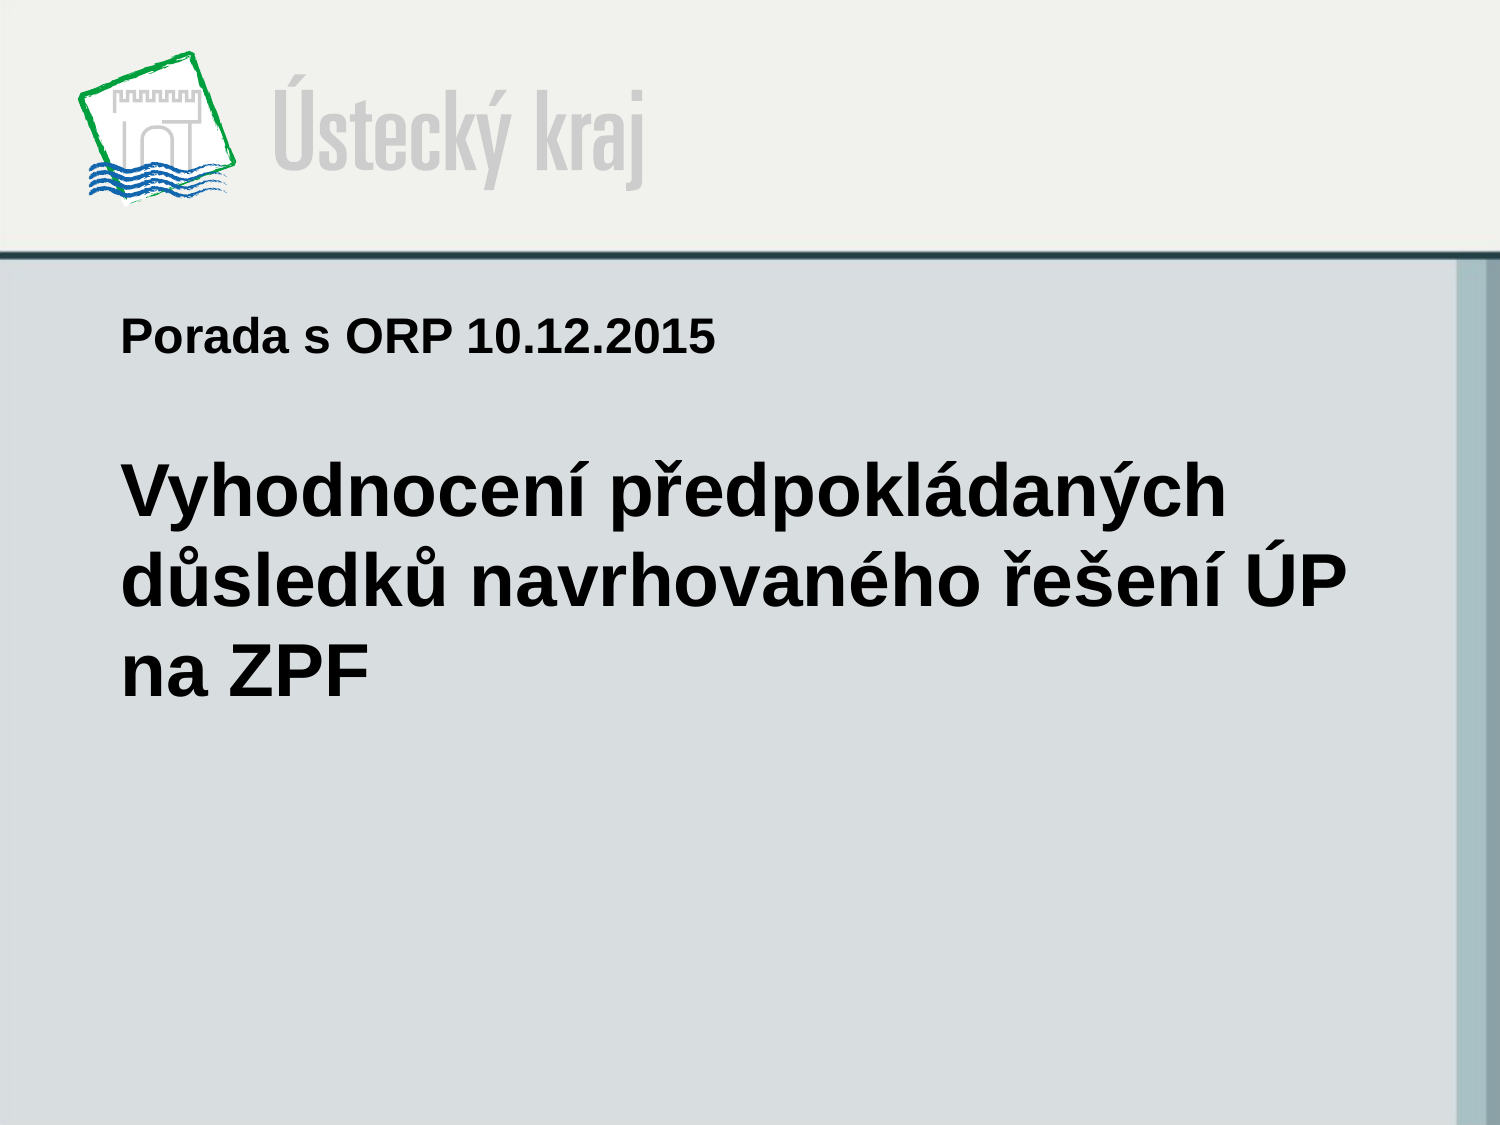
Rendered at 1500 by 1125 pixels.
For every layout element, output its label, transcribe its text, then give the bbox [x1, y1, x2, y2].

picture [0, 0, 1500, 1125]
subtitle Vyhodnocení předpokládaných důsledků navrhovaného řešení ÚP na ZPF [105, 433, 1372, 1044]
title Porada s ORP 10.12.2015 [105, 269, 1360, 399]
